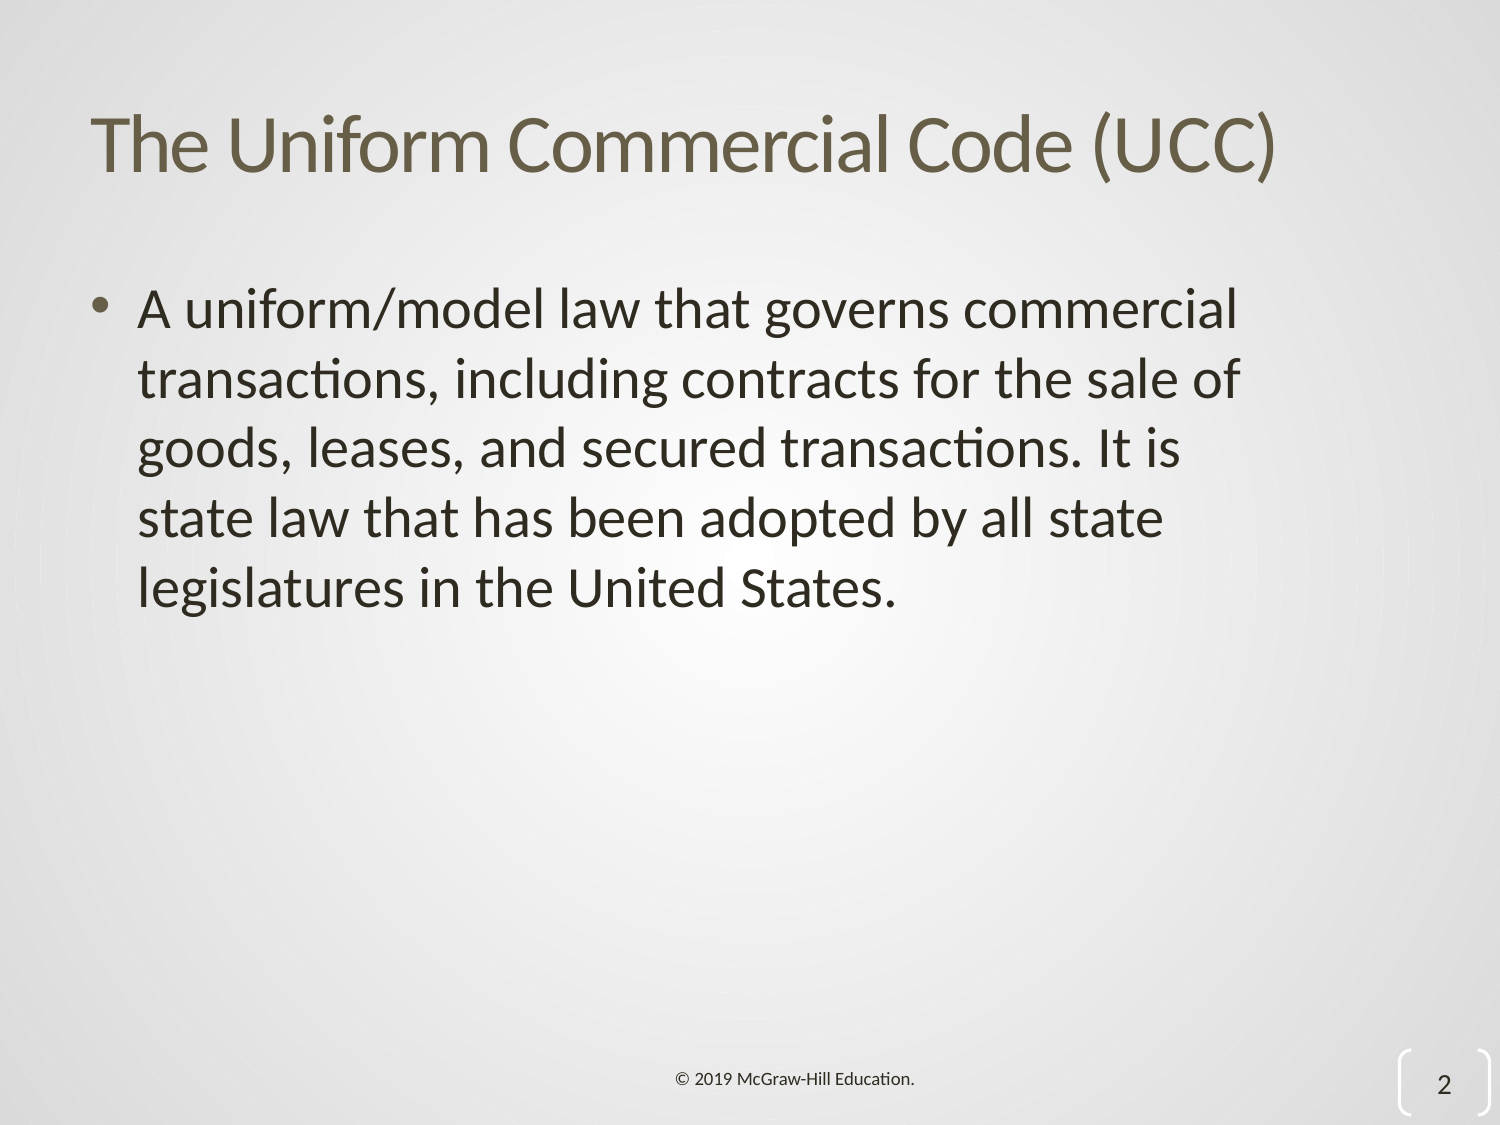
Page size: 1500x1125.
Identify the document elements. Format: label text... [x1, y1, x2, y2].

title The Uniform Commercial Code (U C C) [75, 45, 1325, 233]
slide_number 2 [1397, 1048, 1492, 1117]
list A uniform/model law that governs commercial transactions, including contracts for the sale of goods, leases, and secured transactions. It is state law that has been adopted by all state legislatures in the United States. [75, 262, 1325, 1050]
